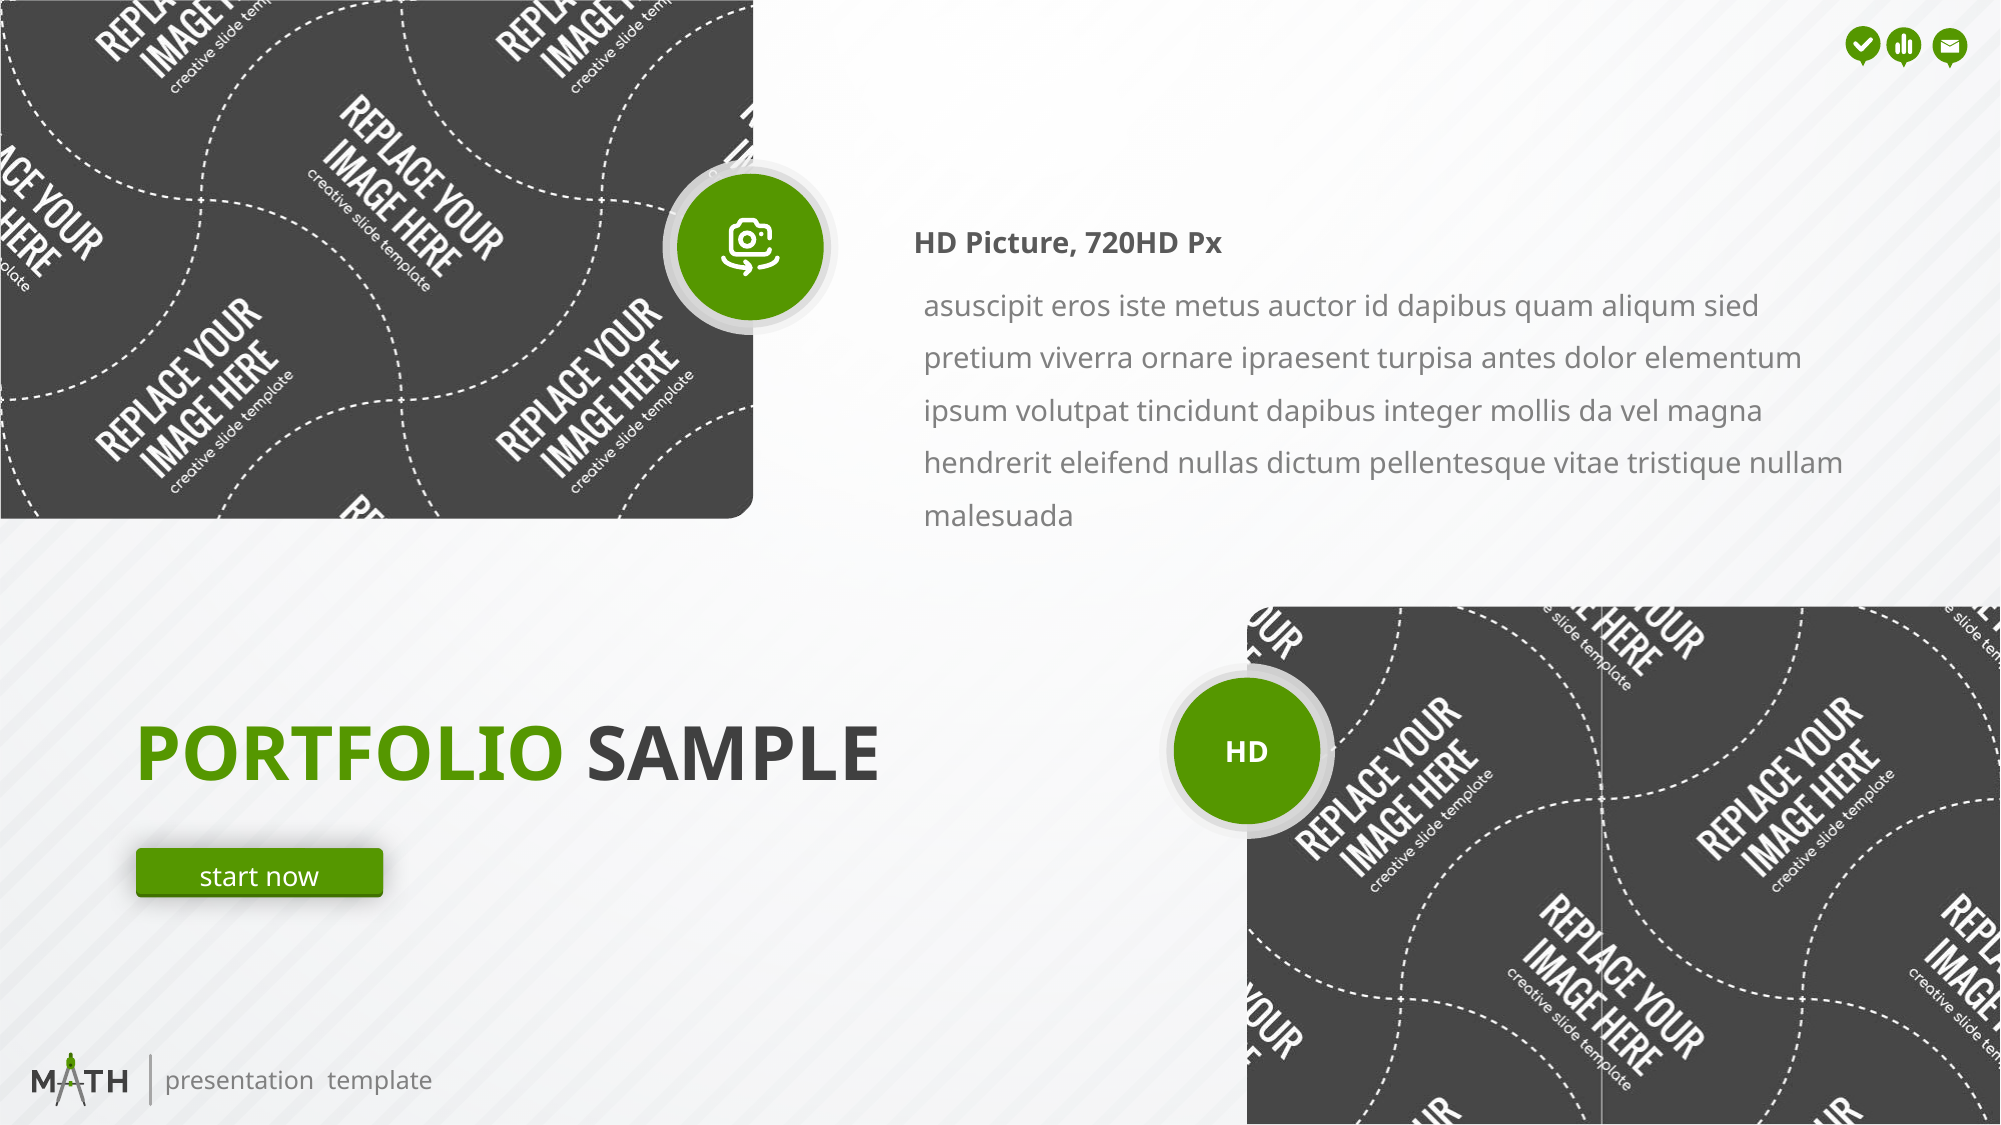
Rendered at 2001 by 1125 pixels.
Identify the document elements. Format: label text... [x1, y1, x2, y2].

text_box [136, 843, 384, 898]
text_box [1845, 26, 1968, 69]
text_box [1159, 663, 1335, 839]
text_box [32, 1052, 441, 1108]
picture [1247, 606, 2001, 1125]
text_box PORTFOLIO SAMPLE [134, 705, 882, 796]
text_box HD Picture, 720HD Px [913, 224, 1223, 260]
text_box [662, 159, 839, 335]
picture [0, 0, 754, 519]
text_box asuscipit eros iste metus auctor id dapibus quam aliqum sied pretium viverra ornare ipraesent turpisa antes dolor elementum ipsum volutpat tincidunt dapibus integer mollis da vel magna hendrerit eleifend nullas dictum pellentesque vitae tristique nullam malesuada [923, 269, 1852, 533]
